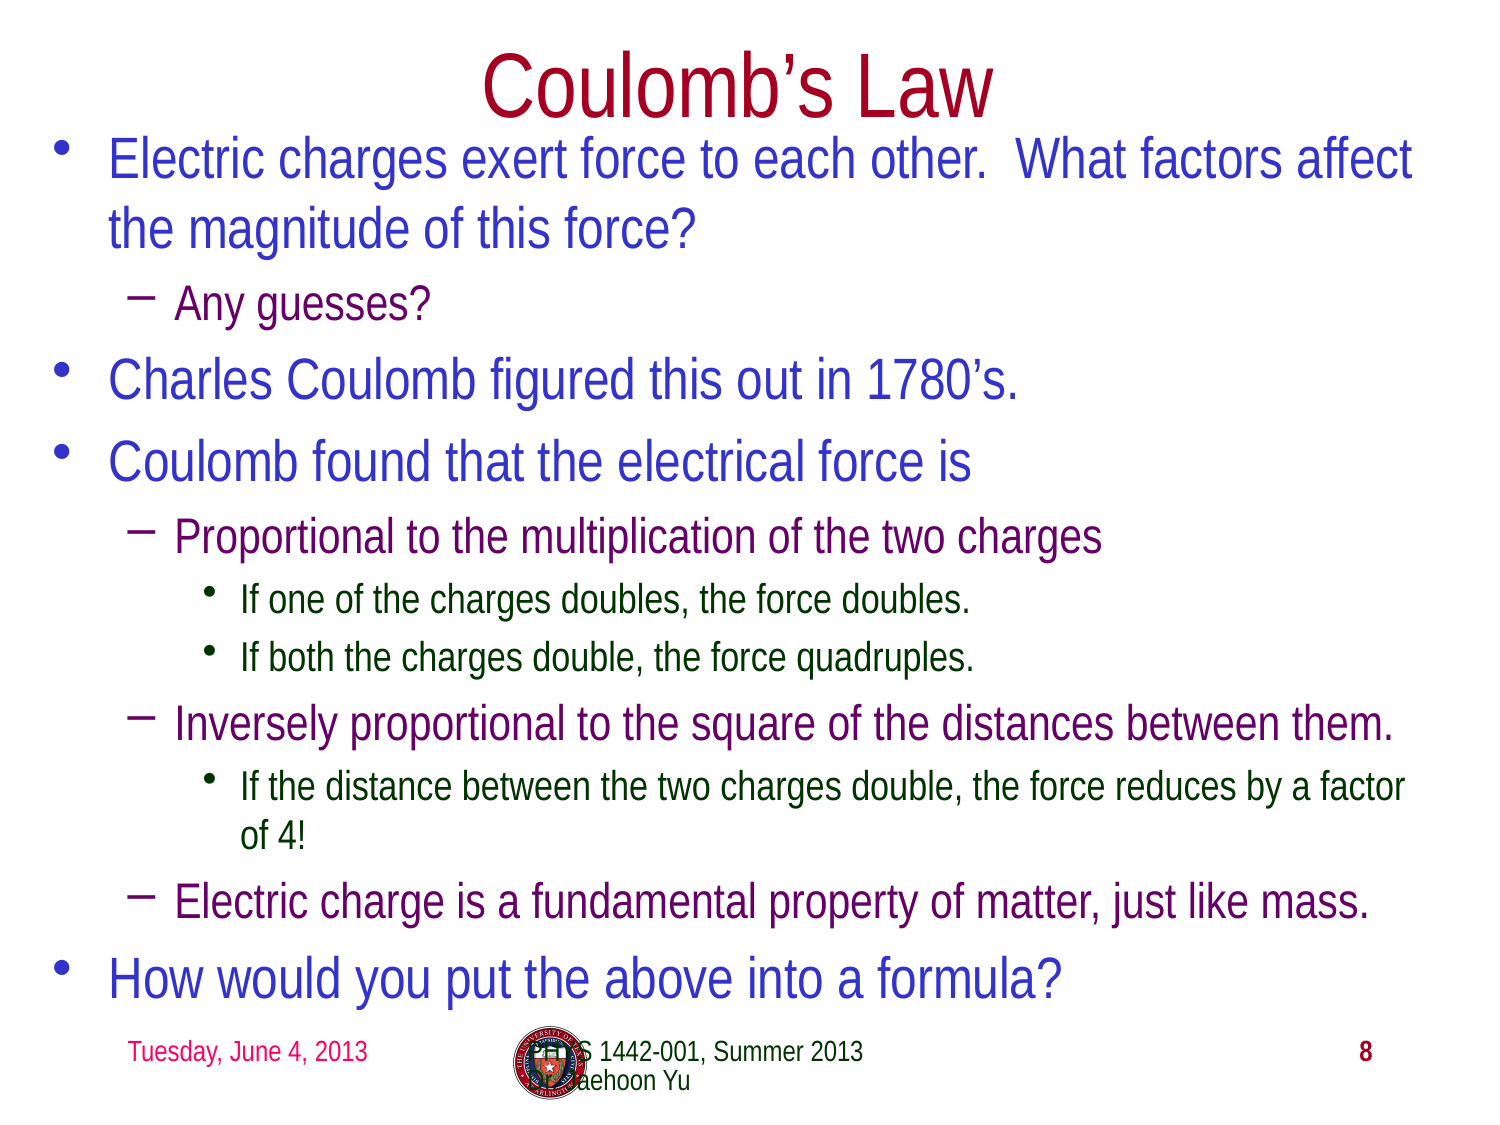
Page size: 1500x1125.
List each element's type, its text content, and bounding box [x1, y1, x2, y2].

list Electric charges exert force to each other. What factors affect the magnitude of this force? Any guesses? Charles Coulomb figured this out in 1780’s. Coulomb found that the electrical force is Proportional to the multiplication of the two charges If one of the charges doubles, the force doubles. If both the charges double, the force quadruples. Inversely proportional to the square of the distances between them. If the distance between the two charges double, the force reduces by a factor of 4! Electric charge is a fundamental property of matter, just like mass. How would you put the above into a formula? [37, 112, 1451, 976]
title Coulomb’s Law [74, 24, 1401, 112]
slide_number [112, 1024, 426, 1101]
slide_number 8 [1074, 1024, 1388, 1101]
footer PHYS 1442-001, Summer 2013 Dr. Jaehoon Yu [512, 1024, 988, 1101]
